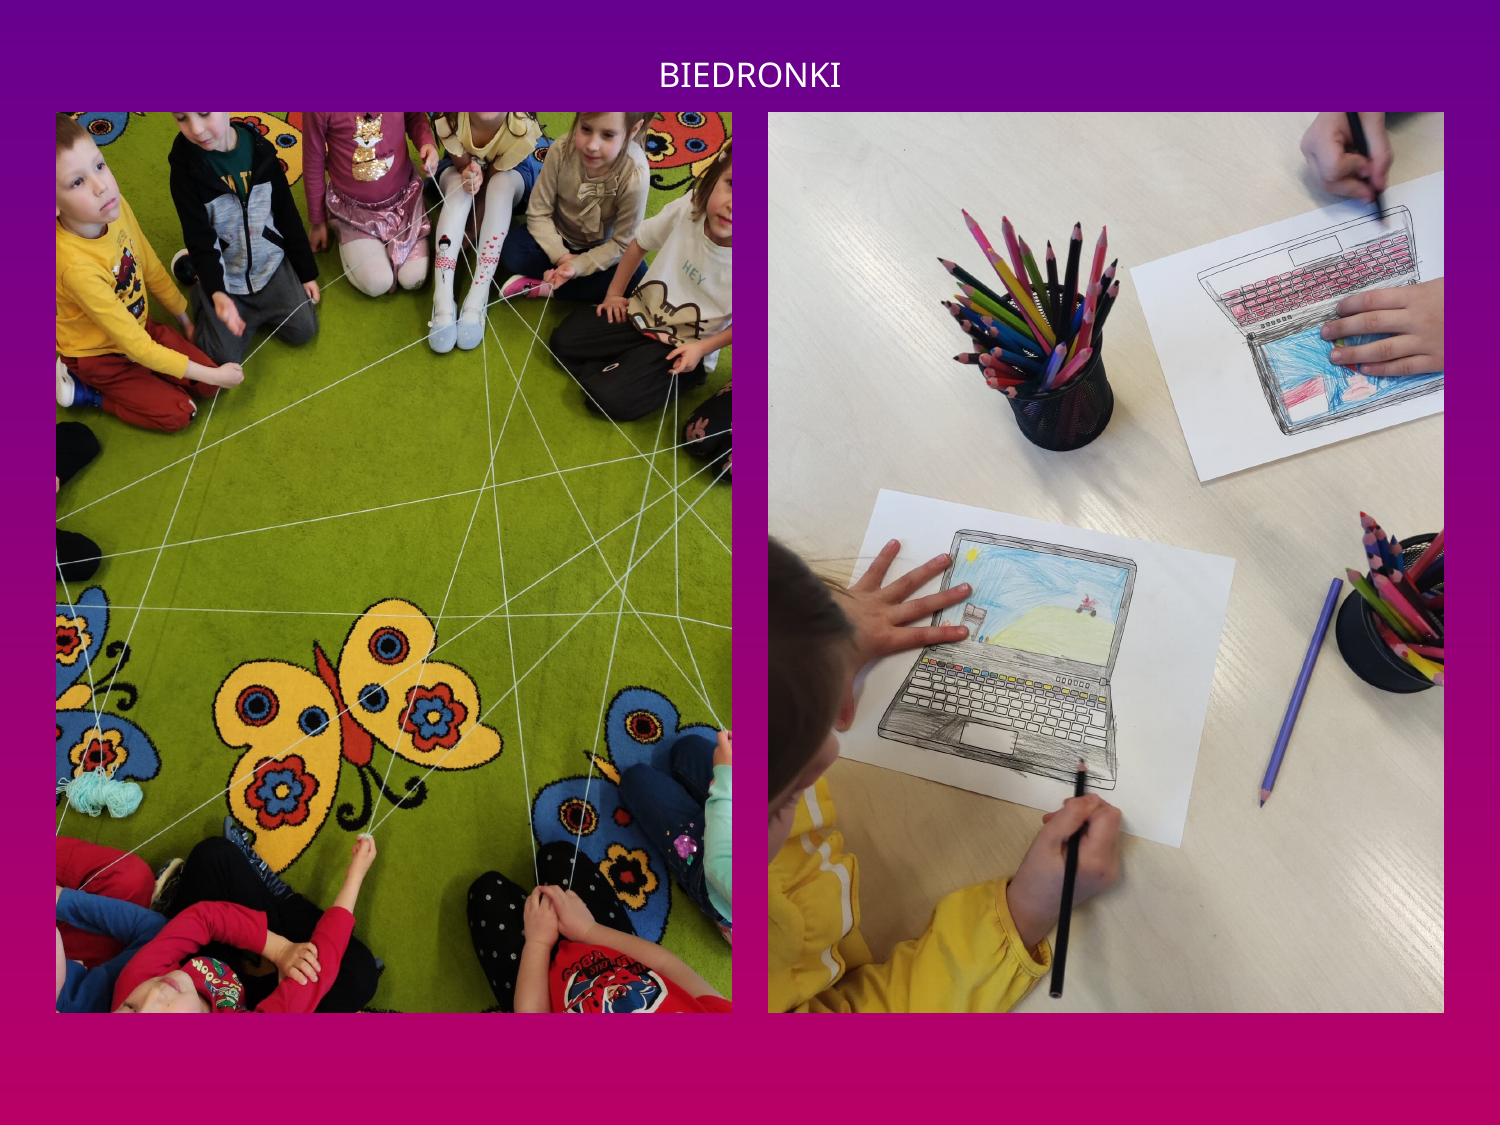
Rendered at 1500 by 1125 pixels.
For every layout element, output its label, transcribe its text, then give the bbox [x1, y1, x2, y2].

picture [768, 112, 1444, 1013]
title BIEDRONKI [75, 45, 1425, 102]
picture [55, 112, 732, 1013]
